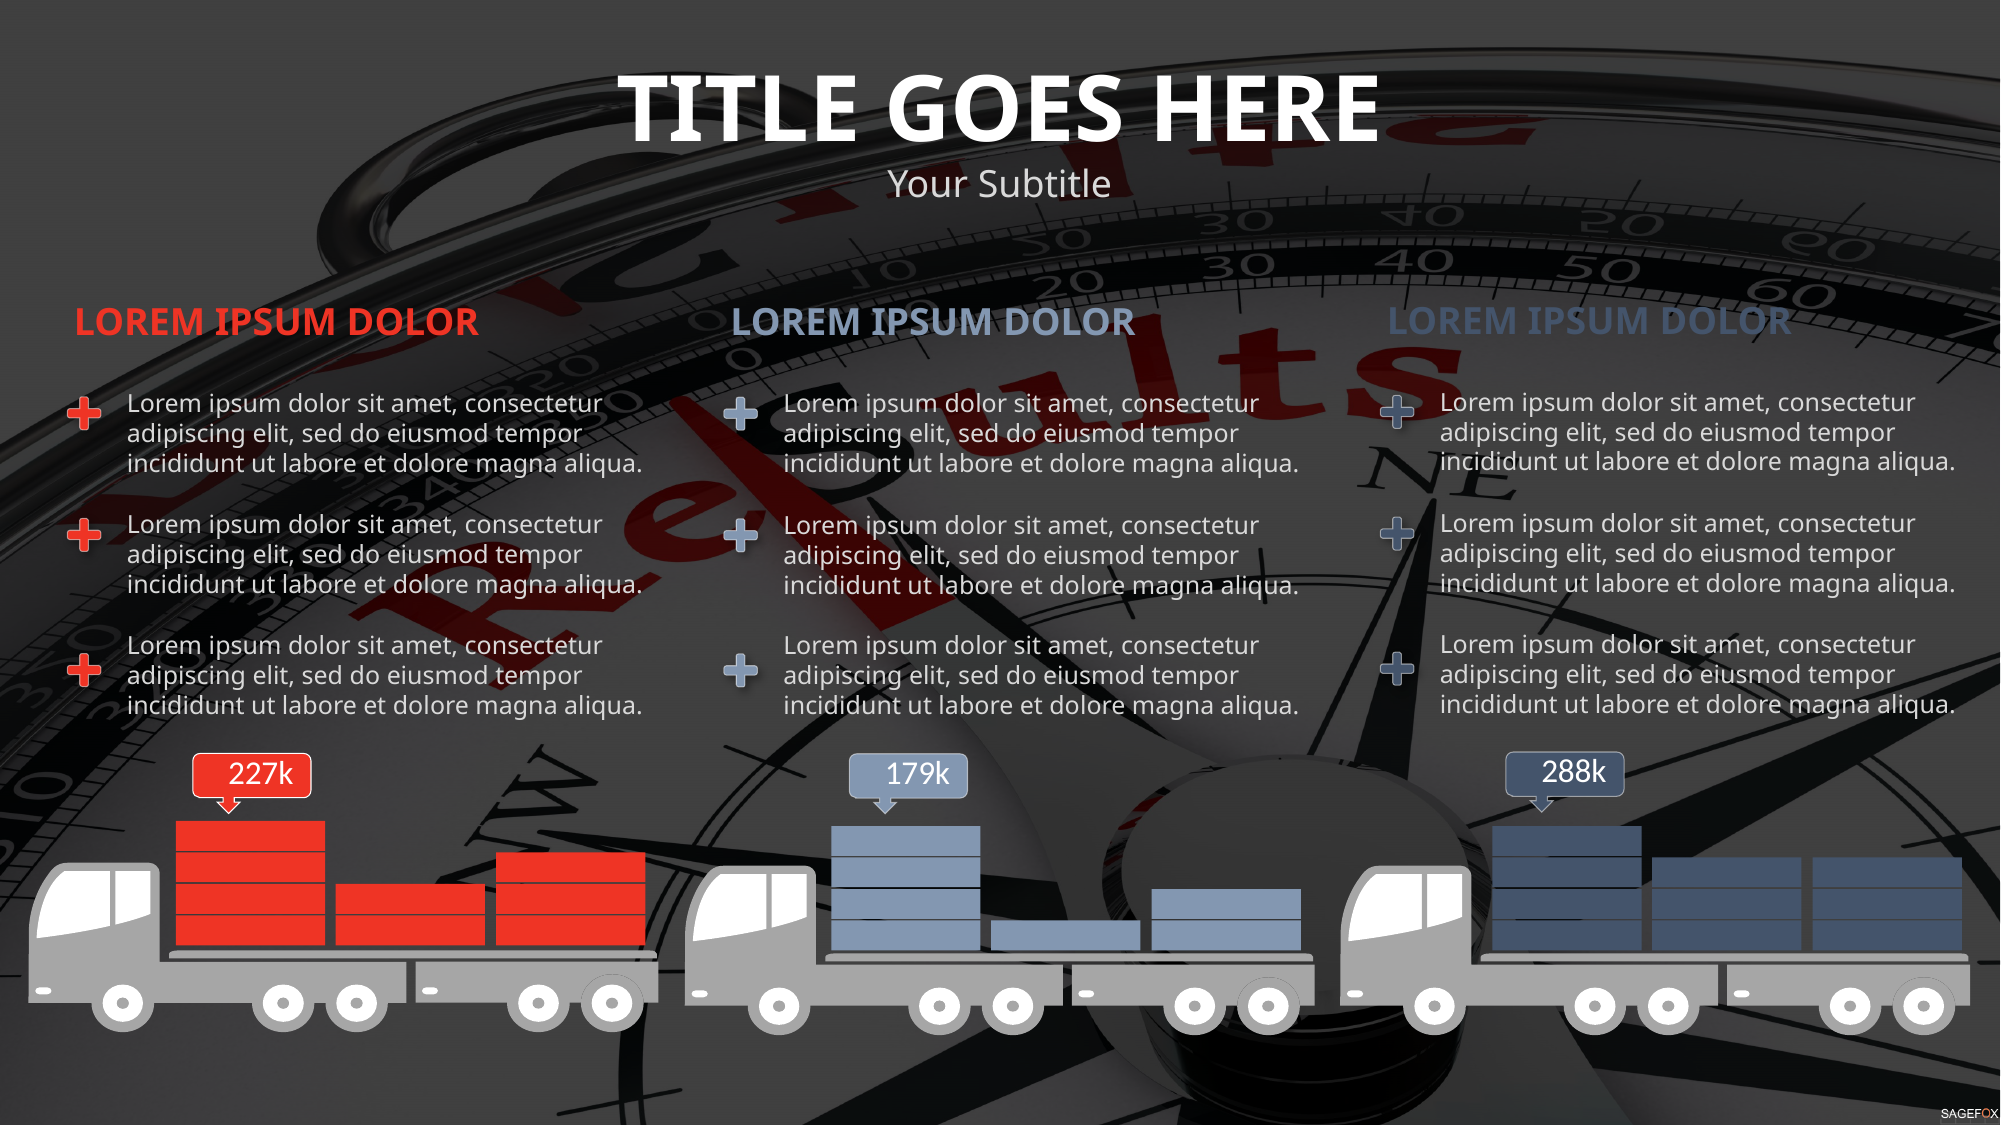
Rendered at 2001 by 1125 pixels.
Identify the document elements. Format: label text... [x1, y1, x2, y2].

text_box Lorem ipsum dolor sit amet, consectetur adipiscing elit, sed do eiusmod tempor incididunt ut labore et dolore magna aliqua. [116, 624, 670, 725]
text_box [1380, 517, 1414, 551]
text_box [192, 743, 326, 814]
text_box LOREM IPSUM DOLOR [1372, 289, 1832, 349]
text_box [1340, 865, 1971, 1036]
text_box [849, 744, 982, 814]
text_box Lorem ipsum dolor sit amet, consectetur adipiscing elit, sed do eiusmod tempor incididunt ut labore et dolore magna aliqua. [773, 504, 1327, 605]
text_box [684, 865, 1315, 1036]
text_box TITLE GOES HERE Your Subtitle [548, 42, 1452, 212]
text_box Lorem ipsum dolor sit amet, consectetur adipiscing elit, sed do eiusmod tempor incididunt ut labore et dolore magna aliqua. [1429, 502, 1983, 603]
text_box [1492, 826, 1642, 856]
text_box [723, 397, 758, 431]
text_box [723, 653, 758, 687]
text_box [723, 518, 758, 552]
text_box [831, 826, 981, 856]
text_box [1492, 857, 1642, 865]
text_box Lorem ipsum dolor sit amet, consectetur adipiscing elit, sed do eiusmod tempor incididunt ut labore et dolore magna aliqua. [116, 382, 670, 483]
text_box [496, 852, 646, 862]
text_box Lorem ipsum dolor sit amet, consectetur adipiscing elit, sed do eiusmod tempor incididunt ut labore et dolore magna aliqua. [773, 624, 1327, 725]
text_box [1812, 857, 1962, 865]
text_box [1380, 652, 1414, 686]
text_box [831, 857, 981, 865]
text_box Lorem ipsum dolor sit amet, consectetur adipiscing elit, sed do eiusmod tempor incididunt ut labore et dolore magna aliqua. [1429, 381, 1983, 481]
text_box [1505, 742, 1639, 813]
text_box [67, 653, 101, 687]
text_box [28, 862, 659, 1033]
text_box Lorem ipsum dolor sit amet, consectetur adipiscing elit, sed do eiusmod tempor incididunt ut labore et dolore magna aliqua. [773, 382, 1327, 483]
text_box LOREM IPSUM DOLOR [59, 290, 519, 351]
text_box [67, 396, 101, 430]
text_box [67, 518, 101, 552]
text_box [175, 820, 326, 851]
text_box Lorem ipsum dolor sit amet, consectetur adipiscing elit, sed do eiusmod tempor incididunt ut labore et dolore magna aliqua. [1429, 623, 1983, 724]
text_box [1380, 395, 1414, 429]
text_box Lorem ipsum dolor sit amet, consectetur adipiscing elit, sed do eiusmod tempor incididunt ut labore et dolore magna aliqua. [116, 504, 670, 604]
picture [0, 0, 2001, 1125]
text_box [1652, 857, 1802, 865]
text_box [175, 852, 326, 862]
text_box LOREM IPSUM DOLOR [715, 290, 1175, 351]
